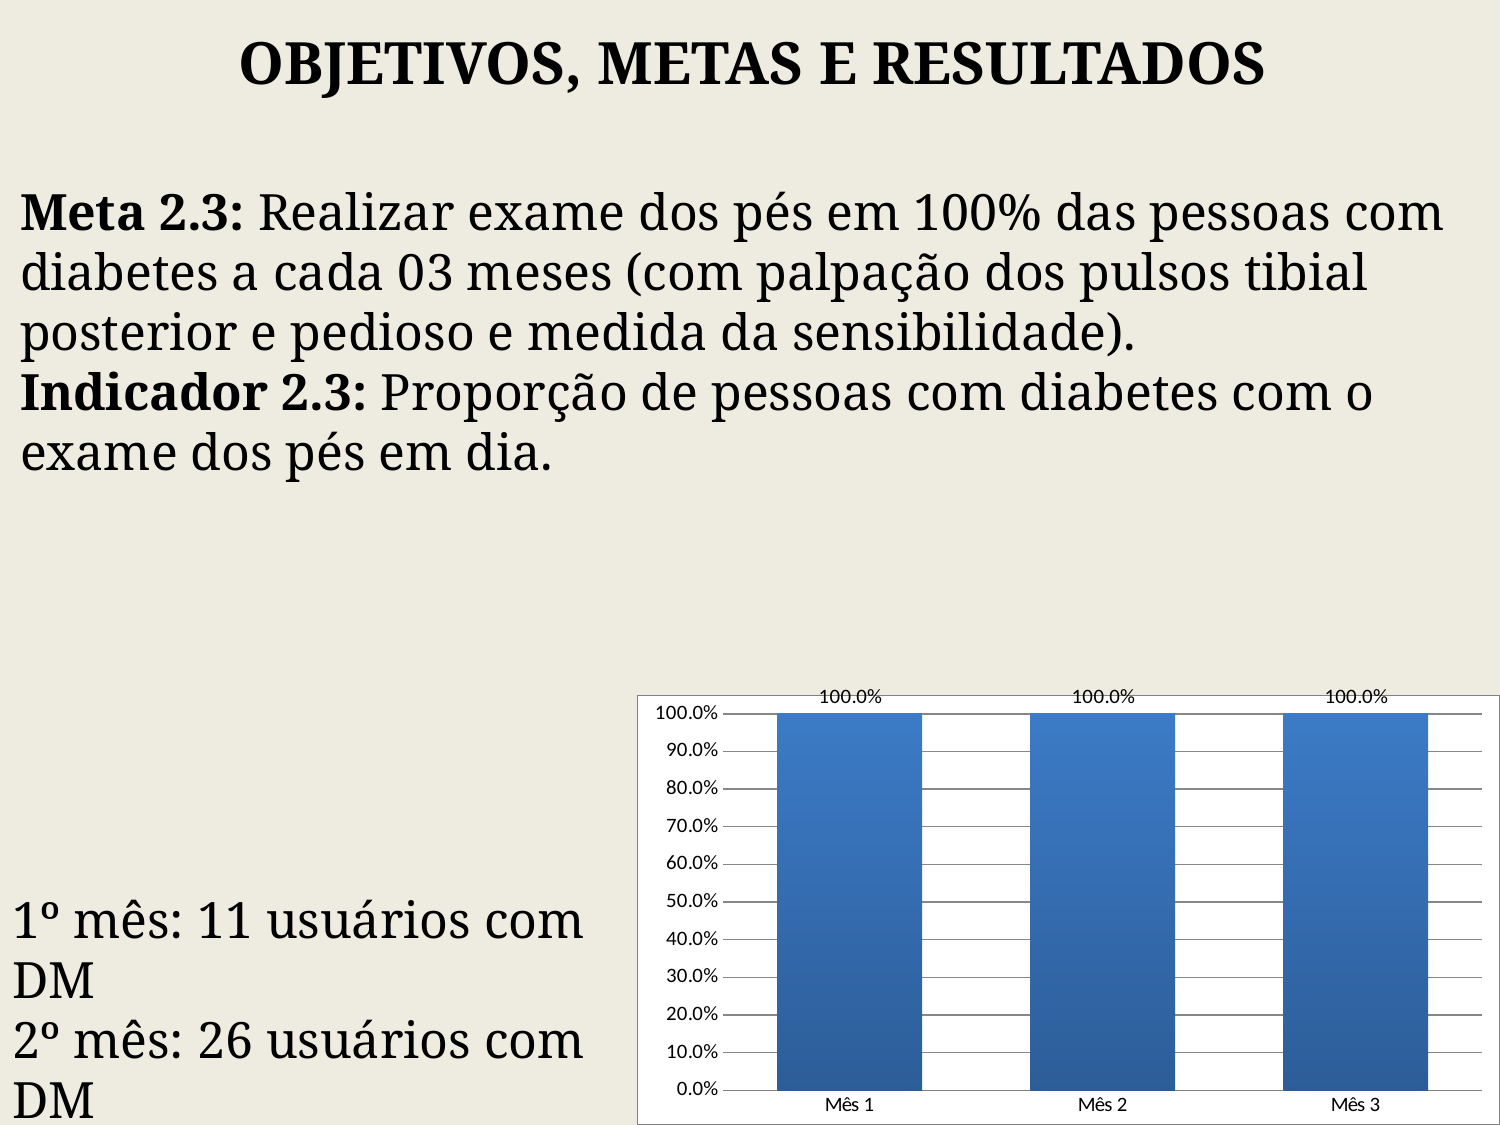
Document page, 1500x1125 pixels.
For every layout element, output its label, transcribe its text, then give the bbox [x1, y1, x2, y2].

text_box 1º mês: 11 usuários com DM 2º mês: 26 usuários com DM 3º mês: 63 usuários com DM [0, 881, 632, 1125]
text_box Meta 2.3: Realizar exame dos pés em 100% das pessoas com diabetes a cada 03 meses (com palpação dos pulsos tibial posterior e pedioso e medida da sensibilidade). Indicador 2.3: Proporção de pessoas com diabetes com o exame dos pés em dia. [5, 172, 1500, 488]
chart [637, 687, 1500, 1125]
text_box OBJETIVOS, METAS E RESULTADOS [4, 19, 1500, 104]
